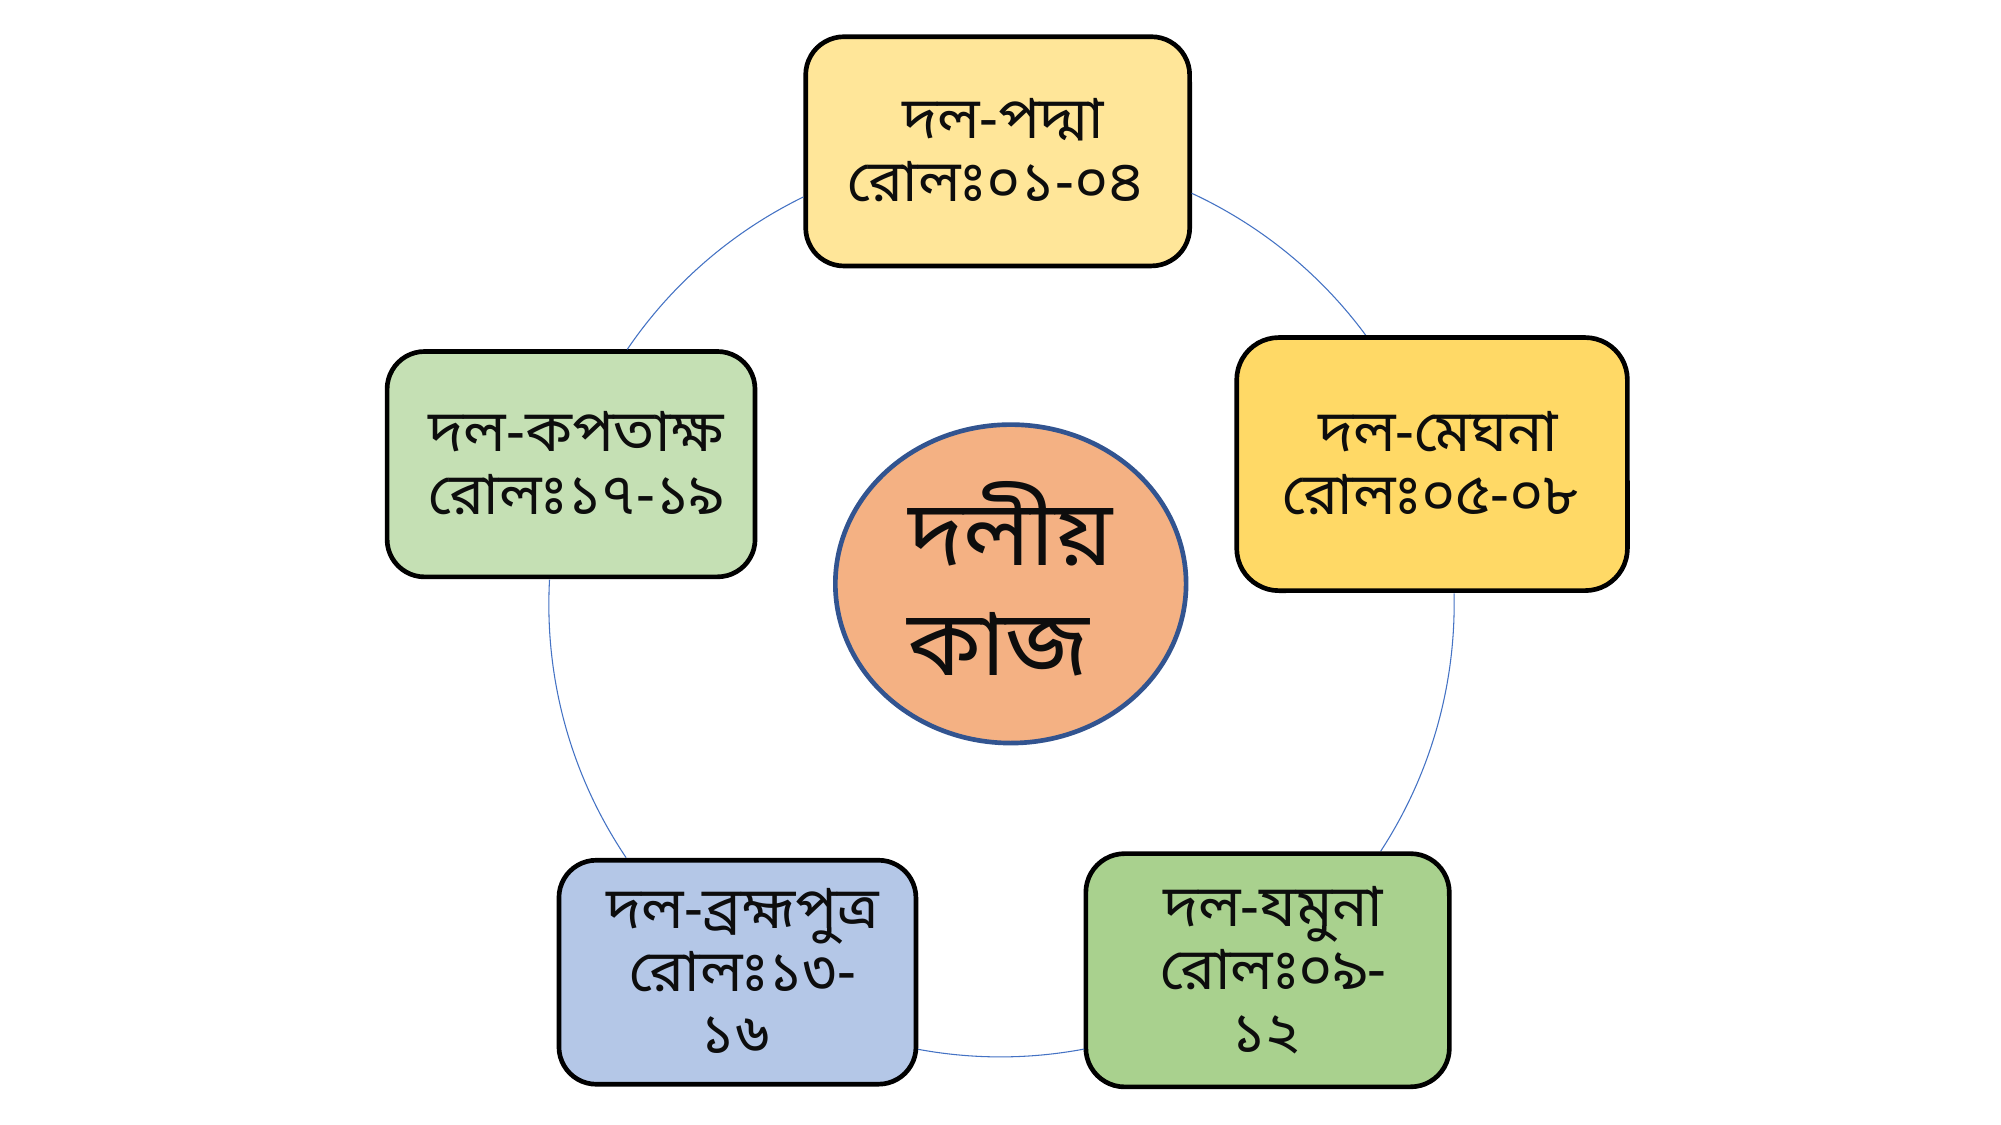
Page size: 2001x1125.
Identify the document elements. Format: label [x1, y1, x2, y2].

text_box [226, 36, 1789, 1099]
